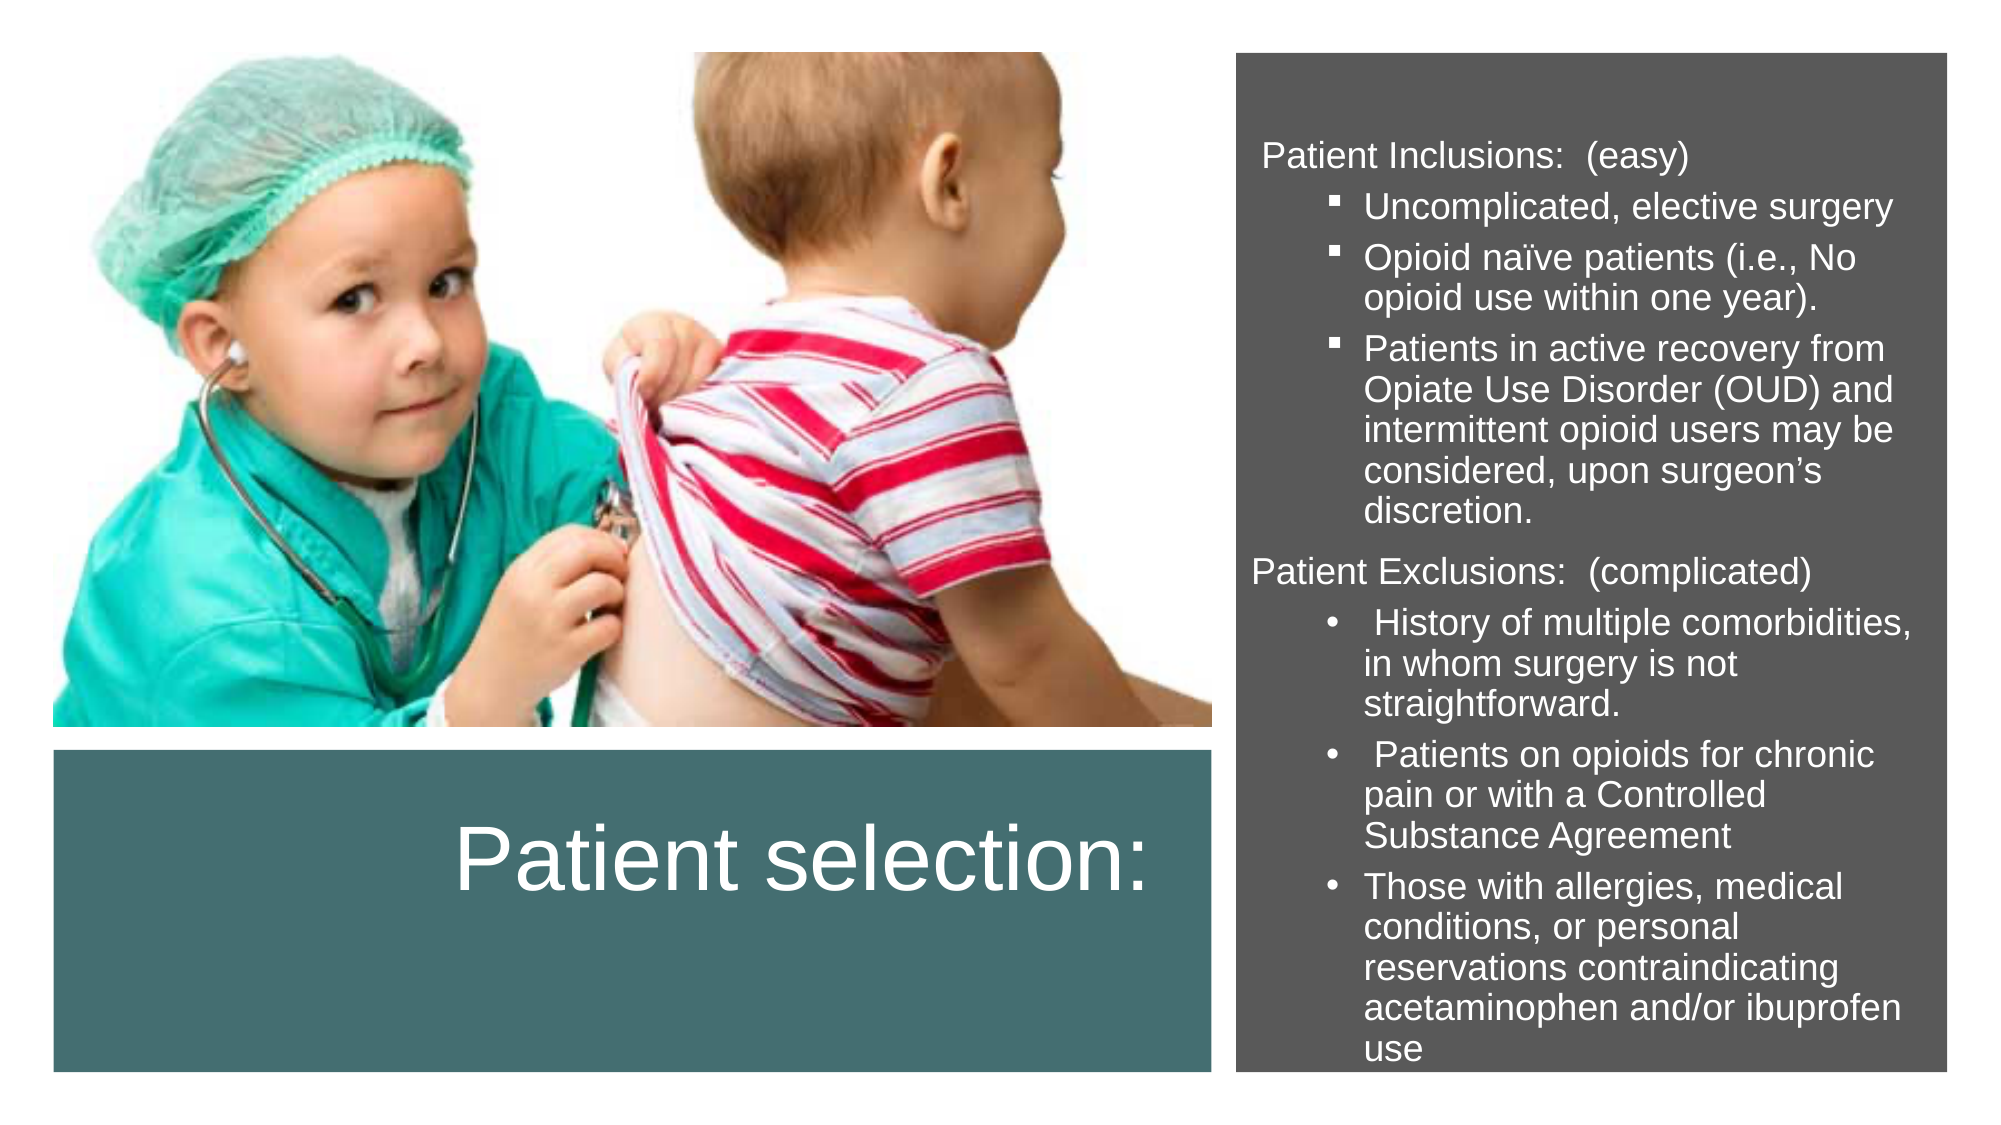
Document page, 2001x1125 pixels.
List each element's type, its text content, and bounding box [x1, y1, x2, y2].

list Patient Inclusions: (easy) Uncomplicated, elective surgery Opioid naïve patients (i.e., No opioid use within one year). Patients in active recovery from Opiate Use Disorder (OUD) and intermittent opioid users may be considered, upon surgeon’s discretion. Patient Exclusions: (complicated) History of multiple comorbidities, in whom surgery is not straightforward. Patients on opioids for chronic pain or with a Controlled Substance Agreement Those with allergies, medical conditions, or personal reservations contraindicating acetaminophen and/or ibuprofen use [1236, 128, 1939, 1103]
picture [53, 52, 1212, 727]
title Patient selection: [85, 782, 1168, 1049]
text_box [53, 749, 1212, 1073]
text_box [1235, 52, 1948, 1073]
